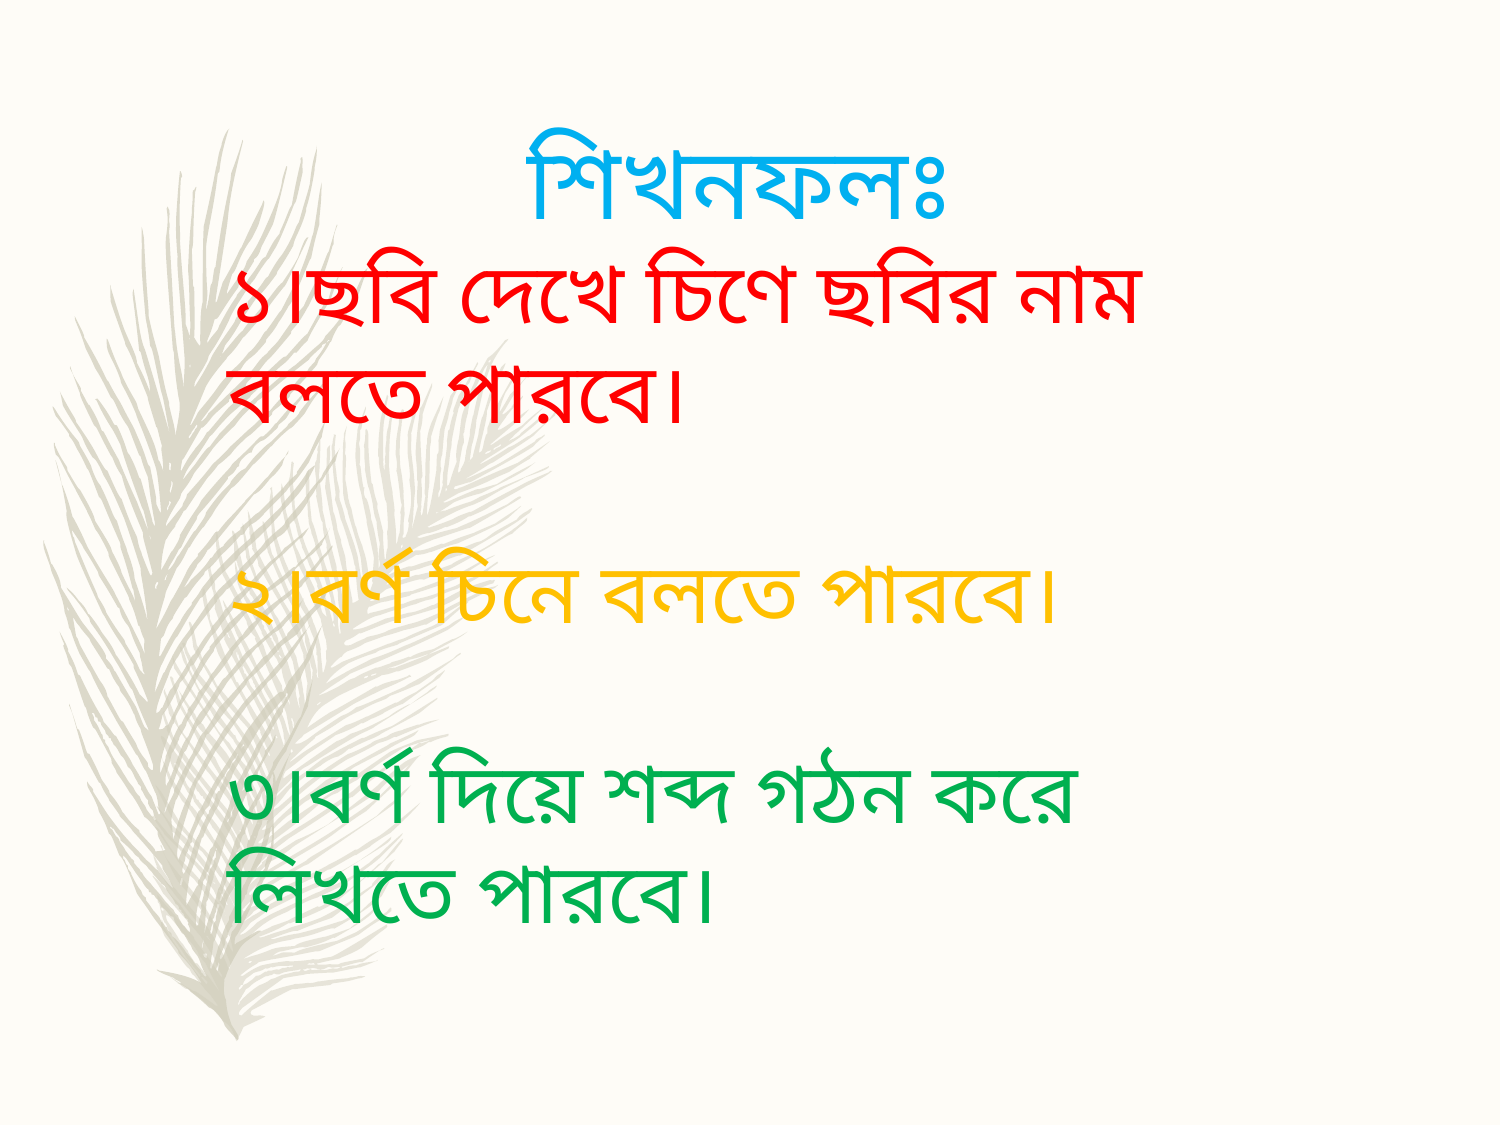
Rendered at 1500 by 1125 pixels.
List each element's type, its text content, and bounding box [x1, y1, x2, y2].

text_box শিখনফলঃ ১।ছবি দেখে চিণে ছবির নাম বলতে পারবে। ২।বর্ণ চিনে বলতে পারবে। ৩।বর্ণ দিয়ে শব্দ গঠন করে লিখতে পারবে। [212, 112, 1238, 1047]
